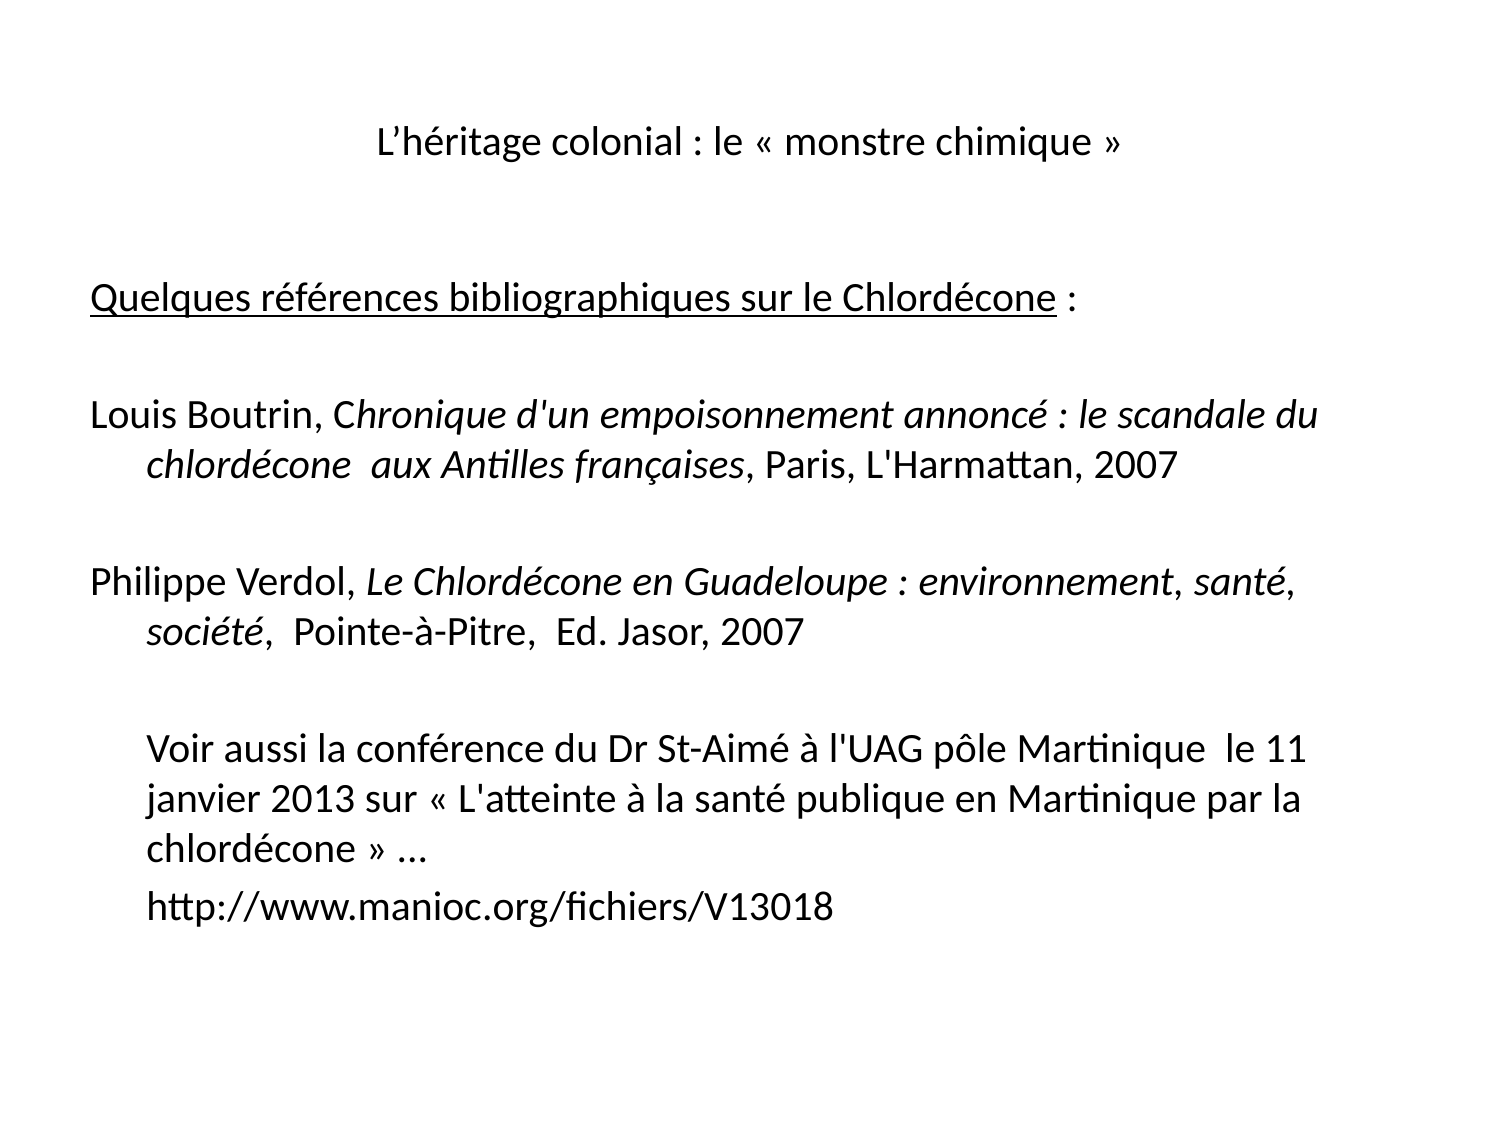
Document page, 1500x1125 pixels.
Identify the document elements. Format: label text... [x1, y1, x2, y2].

list Quelques références bibliographiques sur le Chlordécone : Louis Boutrin, Chronique d'un empoisonnement annoncé : le scandale du chlordécone aux Antilles françaises, Paris, L'Harmattan, 2007 Philippe Verdol, Le Chlordécone en Guadeloupe : environnement, santé, société, Pointe-à-Pitre, Ed. Jasor, 2007 Voir aussi la conférence du Dr St-Aimé à l'UAG pôle Martinique le 11 janvier 2013 sur « L'atteinte à la santé publique en Martinique par la chlordécone » ... http://www.manioc.org/fichiers/V13018 [75, 262, 1425, 1005]
title L’héritage colonial : le « monstre chimique » [75, 45, 1425, 233]
